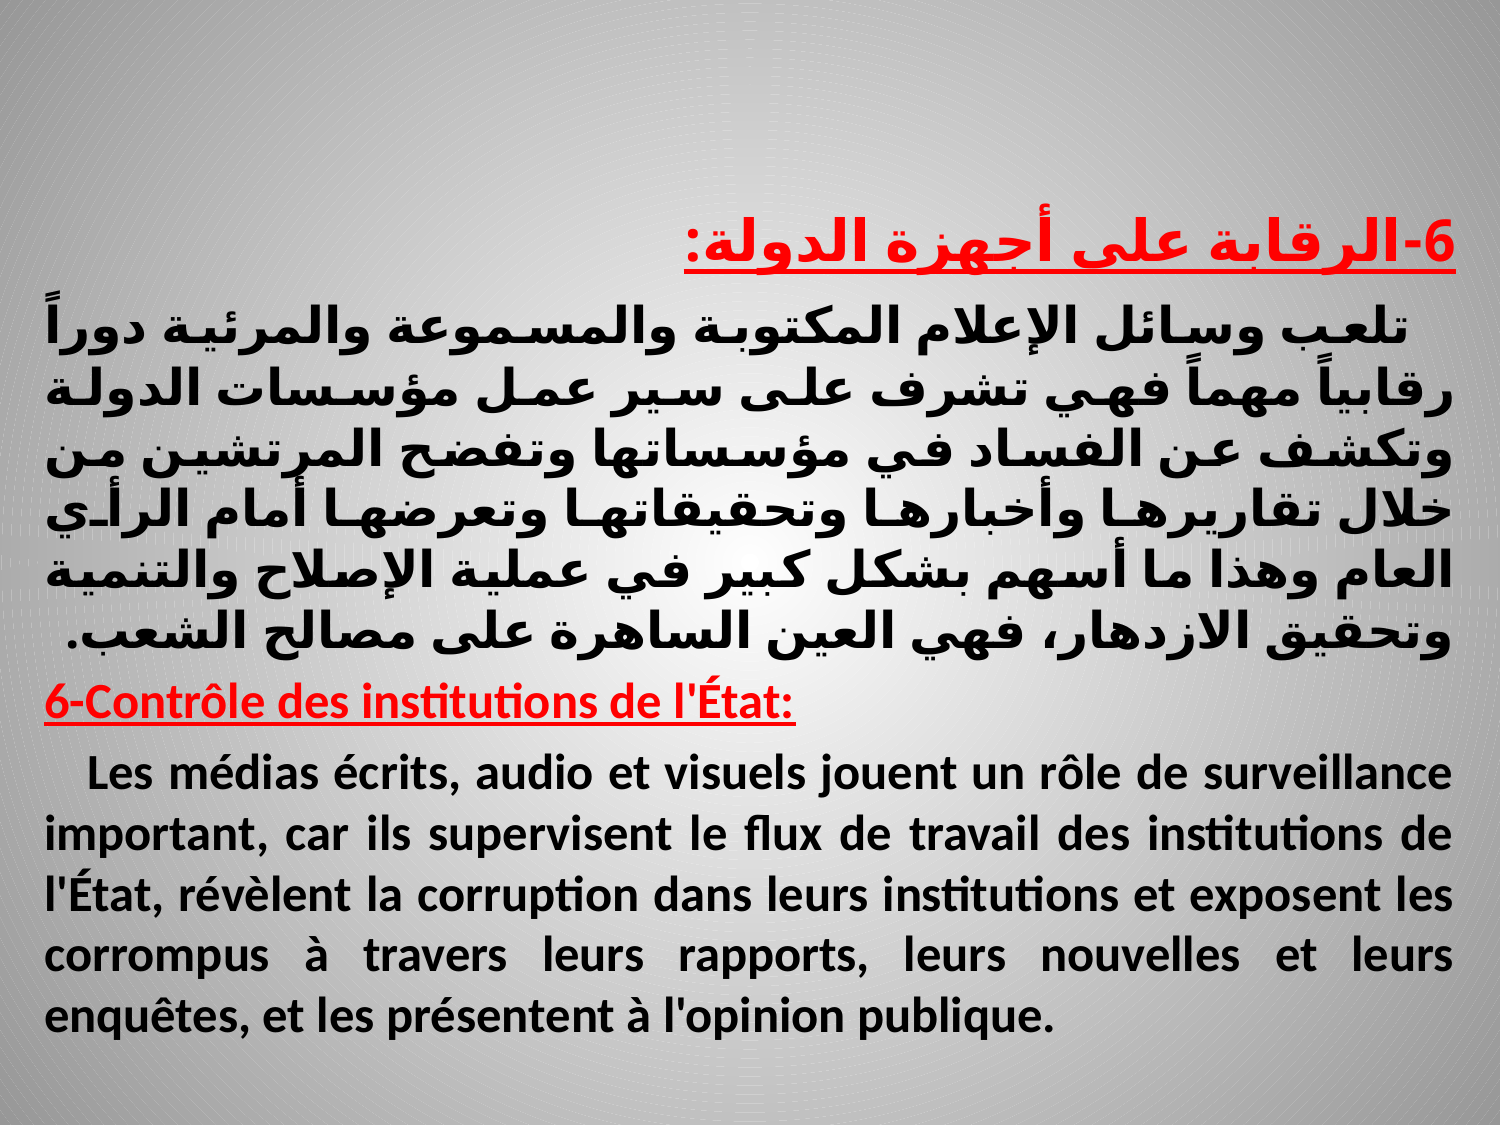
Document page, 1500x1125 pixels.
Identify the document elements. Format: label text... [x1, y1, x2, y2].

list 6-الرقابة على أجهزة الدولة: تلعب وسائل الإعلام المكتوبة والمسموعة والمرئية دوراً رقابياً مهماً فهي تشرف على سير عمل مؤسسات الدولة وتكشف عن الفساد في مؤسساتها وتفضح المرتشين من خلال تقاريرها وأخبارها وتحقيقاتها وتعرضها أمام الرأي العام وهذا ما أسهم بشكل كبير في عملية الإصلاح والتنمية وتحقيق الازدهار، فهي العين الساهرة على مصالح الشعب. 6-Contrôle des institutions de l'État: Les médias écrits, audio et visuels jouent un rôle de surveillance important, car ils supervisent le flux de travail des institutions de l'État, révèlent la corruption dans leurs institutions et exposent les corrompus à travers leurs rapports, leurs nouvelles et leurs enquêtes, et les présentent à l'opinion publique. [29, 196, 1471, 1106]
